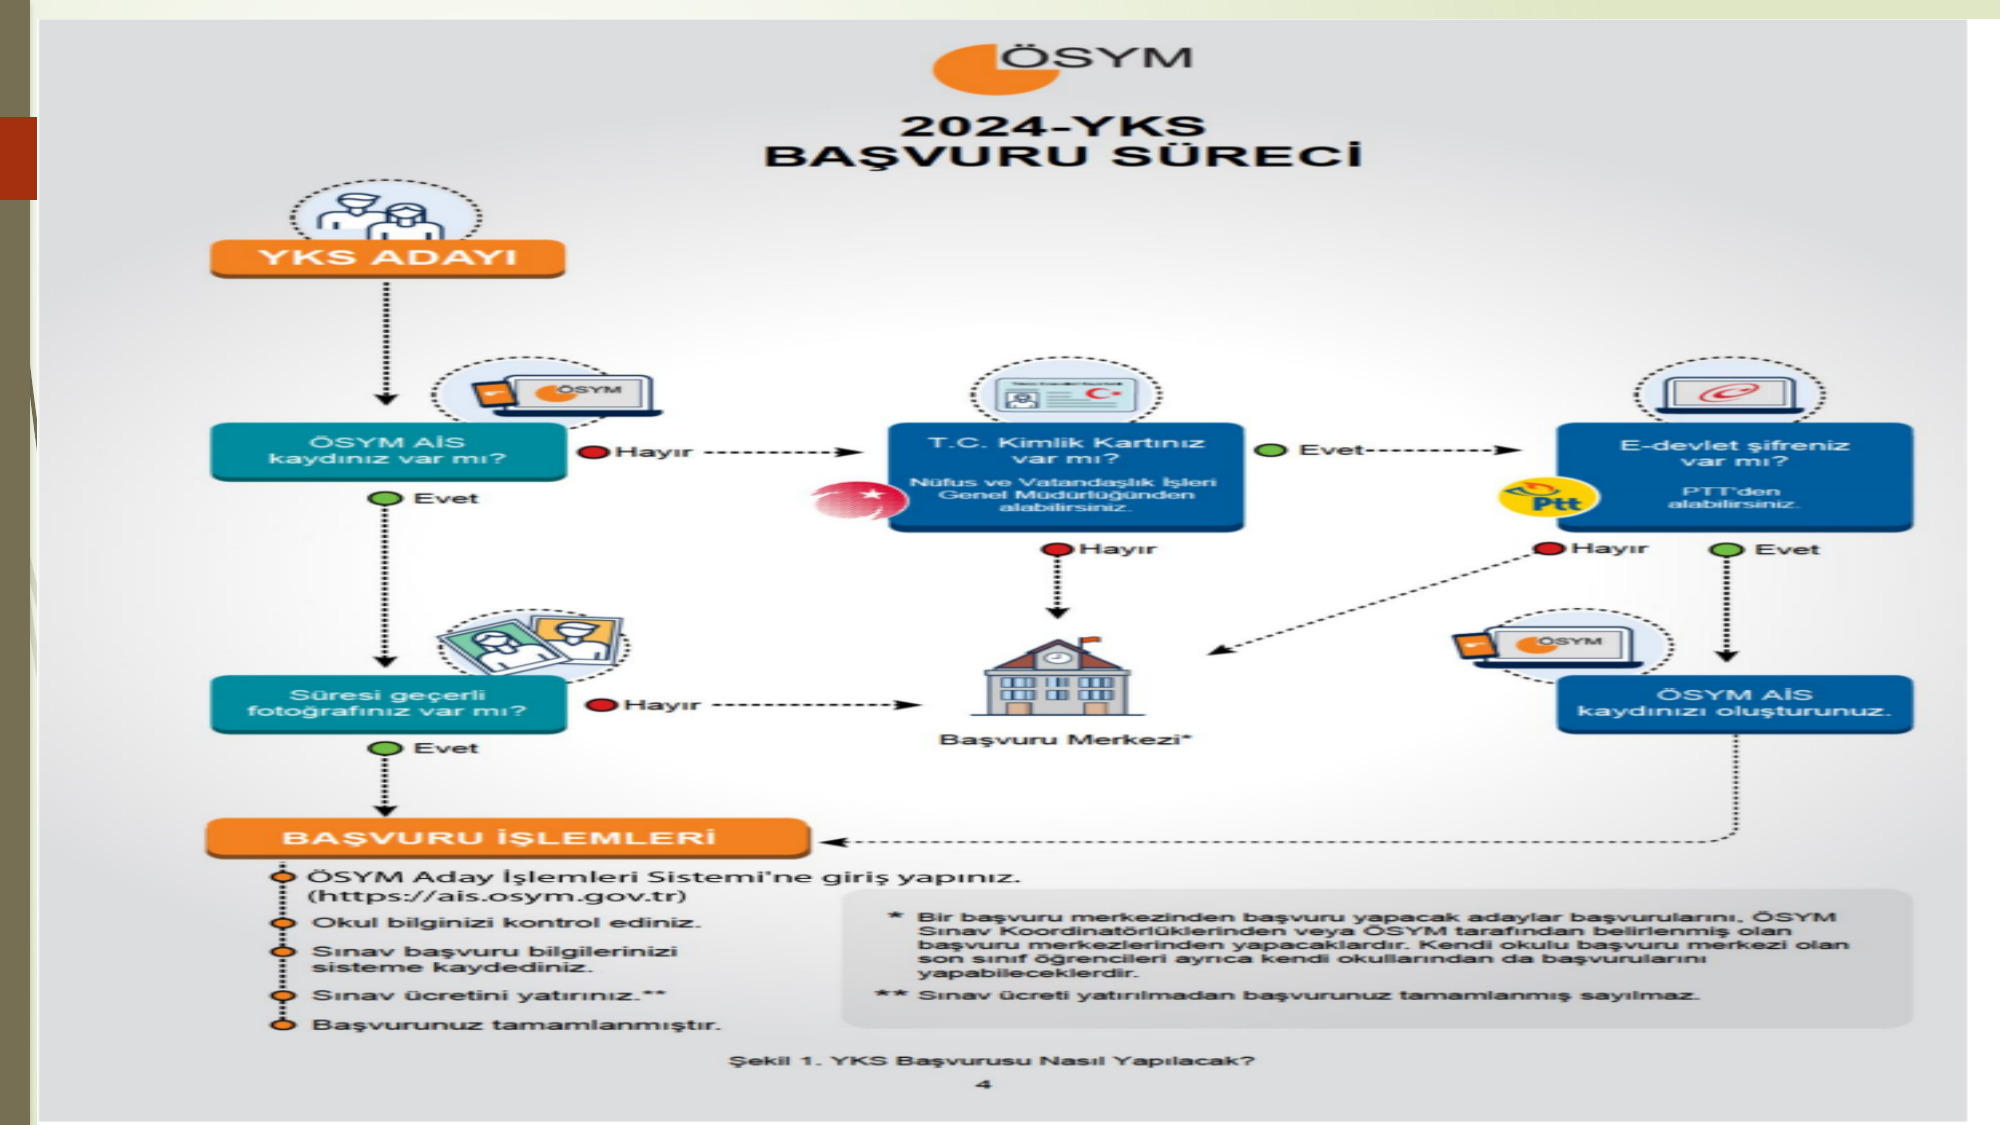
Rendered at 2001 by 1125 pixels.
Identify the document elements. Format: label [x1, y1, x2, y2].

list [36, 19, 2000, 1125]
